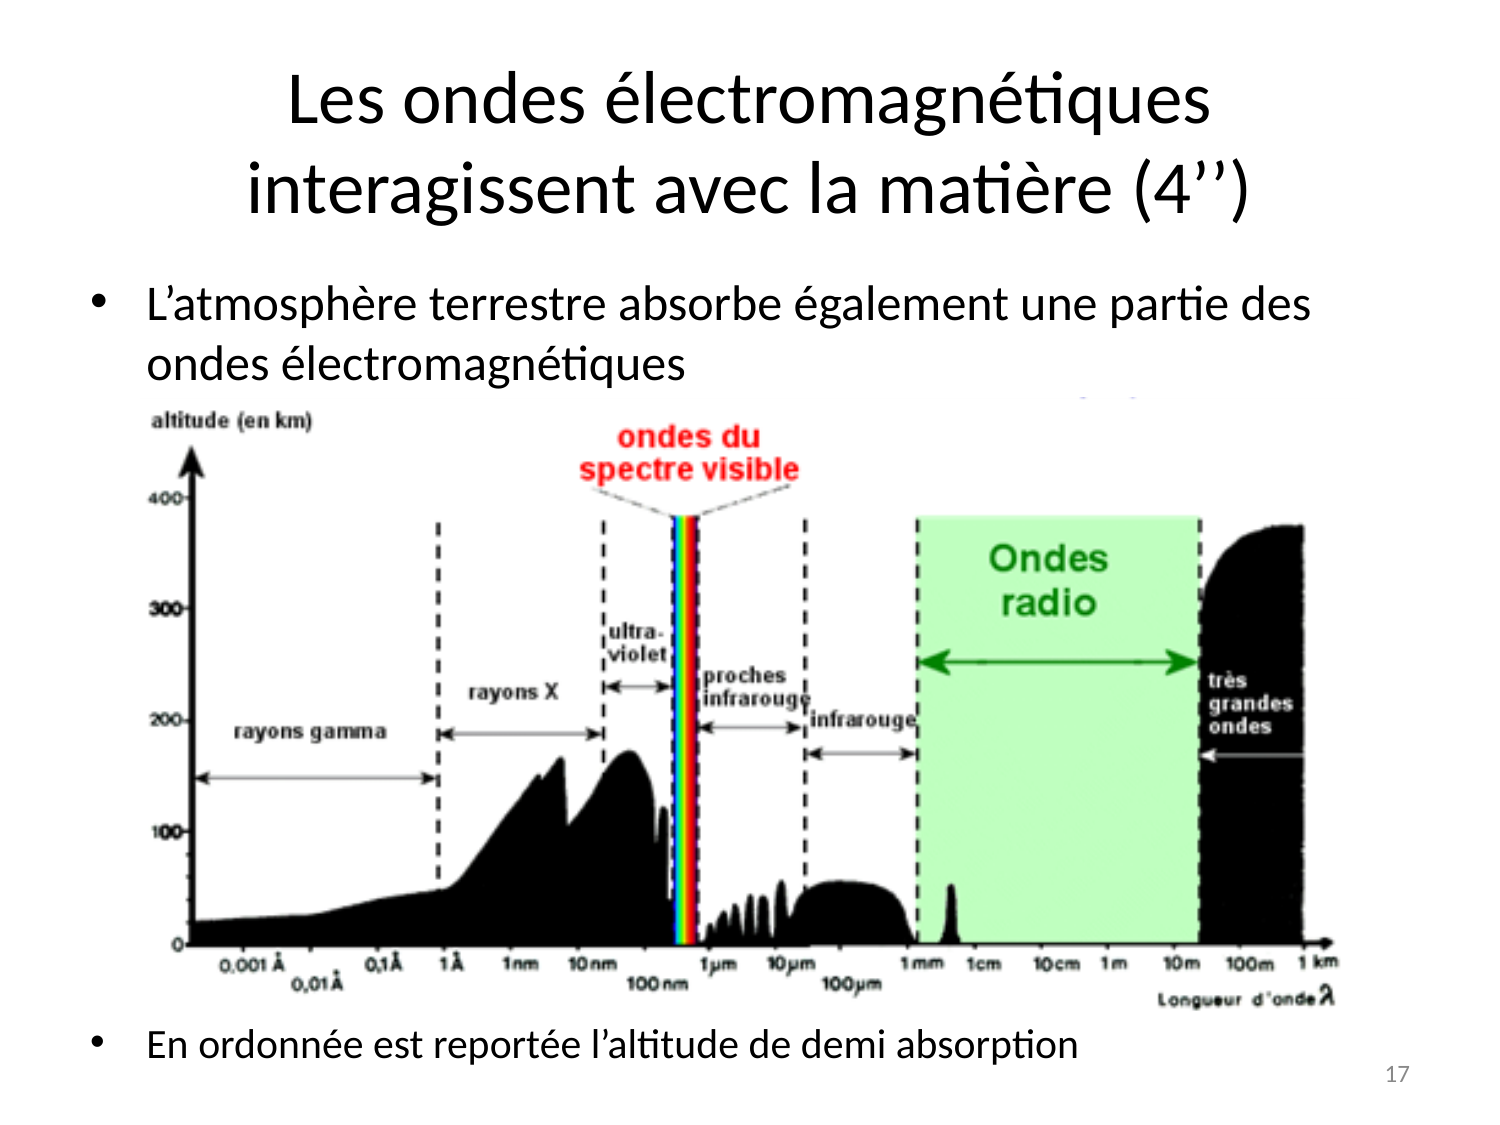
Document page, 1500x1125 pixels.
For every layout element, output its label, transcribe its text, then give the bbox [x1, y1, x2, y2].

title Les ondes électromagnétiques interagissent avec la matière (4’’) [75, 45, 1425, 233]
list L’atmosphère terrestre absorbe également une partie des ondes électromagnétiques En ordonnée est reportée l’altitude de demi absorption [75, 262, 1425, 1103]
slide_number 17 [1074, 1042, 1425, 1103]
picture [140, 397, 1360, 1028]
